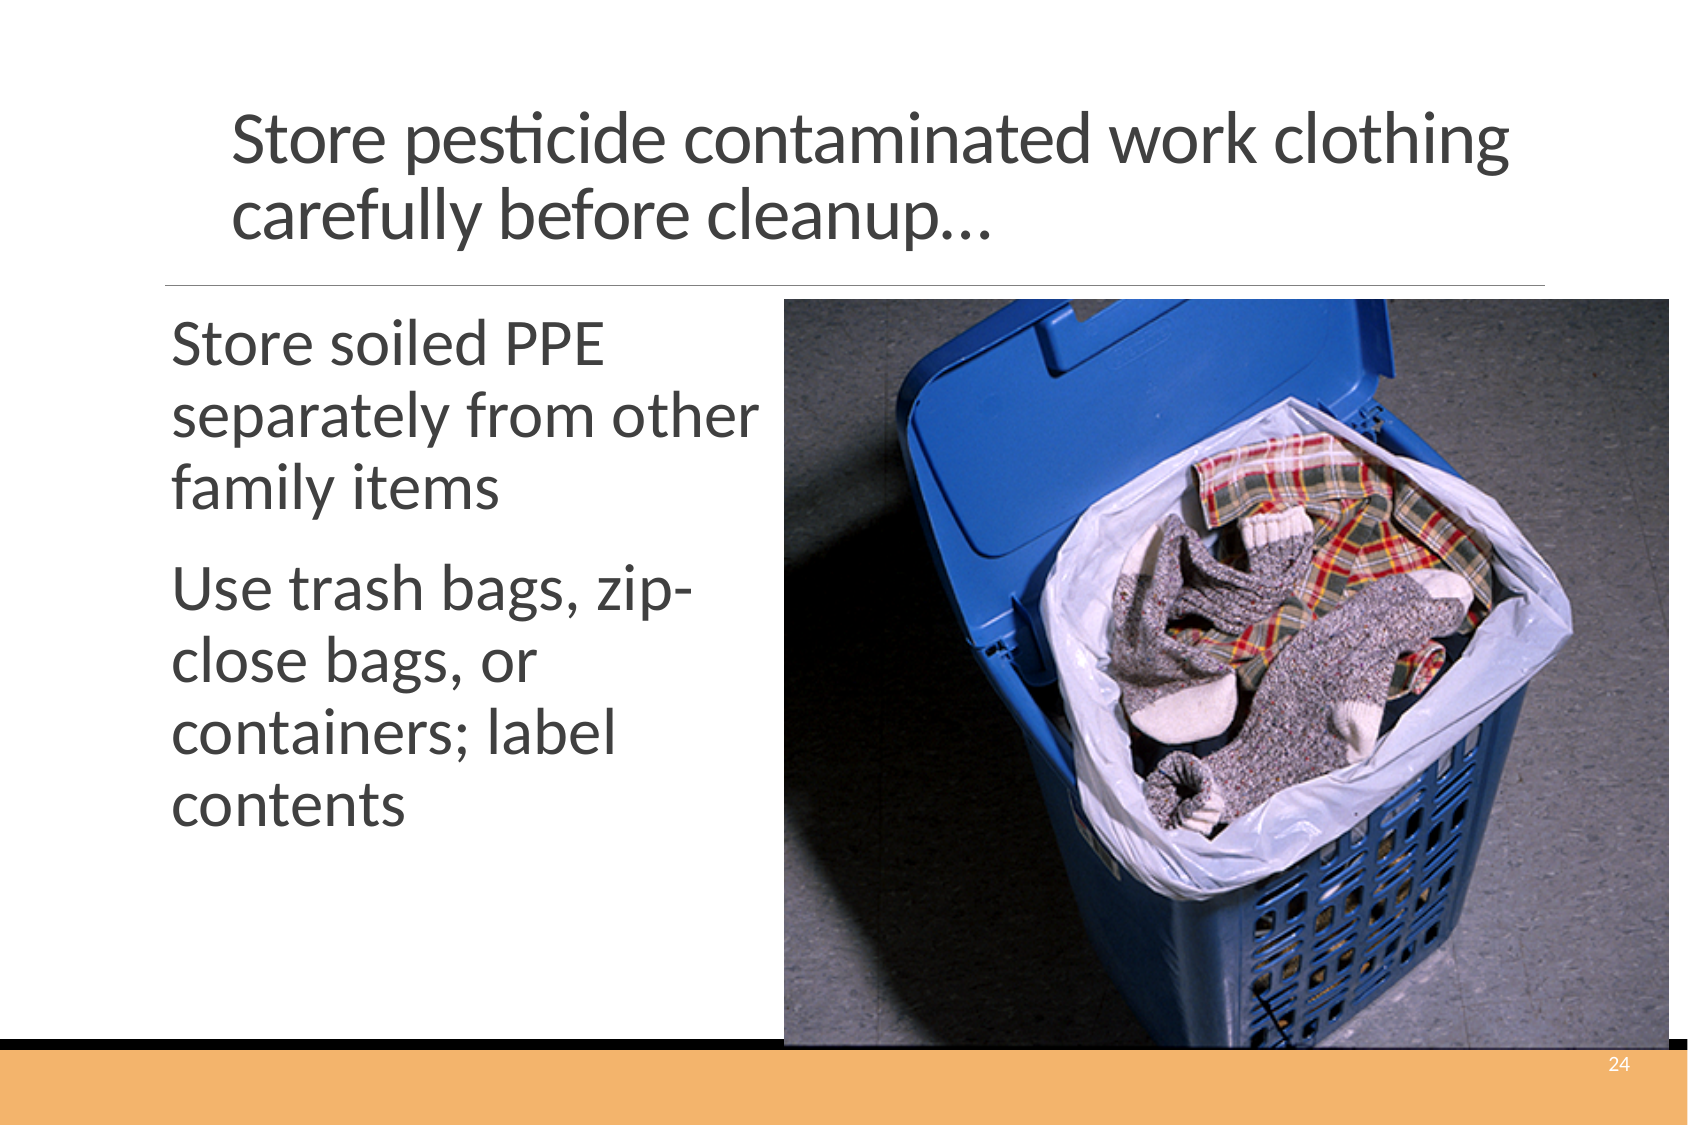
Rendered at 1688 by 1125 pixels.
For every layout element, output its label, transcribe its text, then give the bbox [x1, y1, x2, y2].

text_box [783, 299, 1670, 1051]
list Store soiled PPE separately from other family items Use trash bags, zip-close bags, or containers; label contents [156, 299, 775, 975]
title Store pesticide contaminated work clothing carefully before cleanup… [216, 75, 1651, 263]
slide_number 24 [1293, 1058, 1646, 1100]
